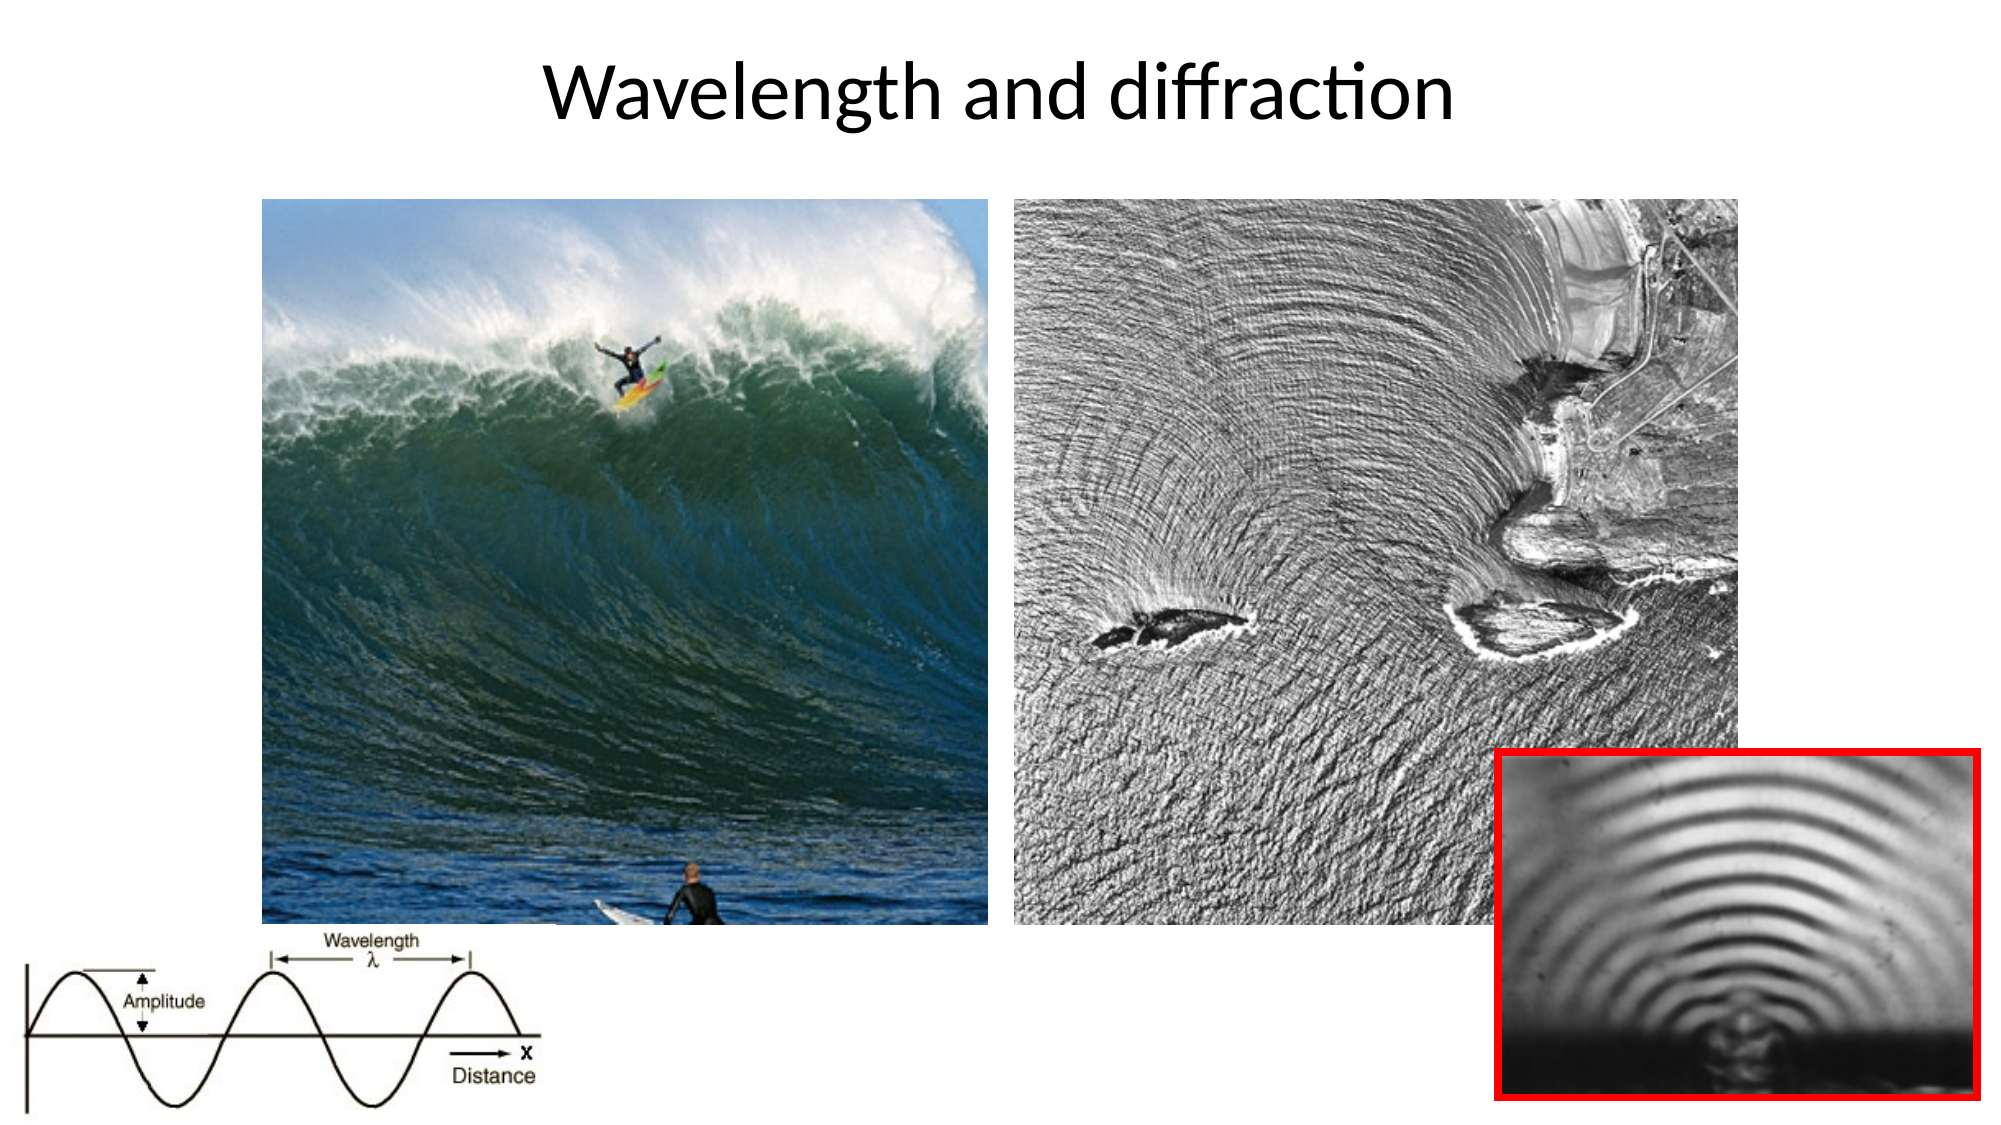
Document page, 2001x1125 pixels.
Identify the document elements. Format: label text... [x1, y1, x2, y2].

picture [1013, 199, 1974, 1094]
text_box Wavelength and diffraction [500, 29, 1500, 144]
picture [0, 199, 988, 1125]
